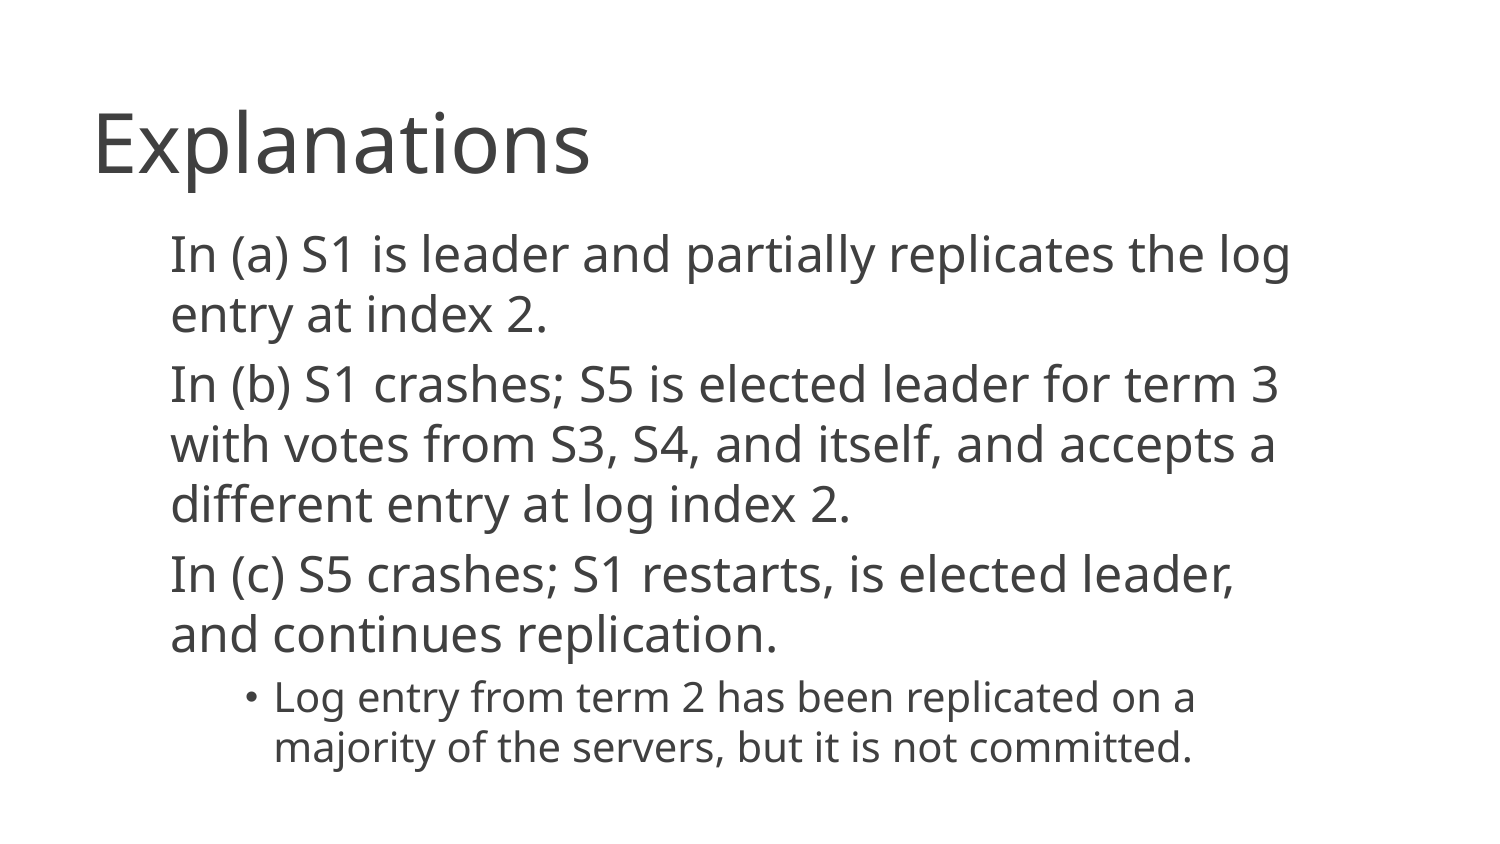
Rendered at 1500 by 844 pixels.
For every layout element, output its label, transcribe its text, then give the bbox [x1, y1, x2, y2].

list In (a) S1 is leader and partially replicates the log entry at index 2. In (b) S1 crashes; S5 is elected leader for term 3 with votes from S3, S4, and itself, and accepts a different entry at log index 2. In (c) S5 crashes; S1 restarts, is elected leader, and continues replication. Log entry from term 2 has been replicated on a majority of the servers, but it is not committed. [155, 215, 1332, 773]
title Explanations [76, 56, 1427, 226]
